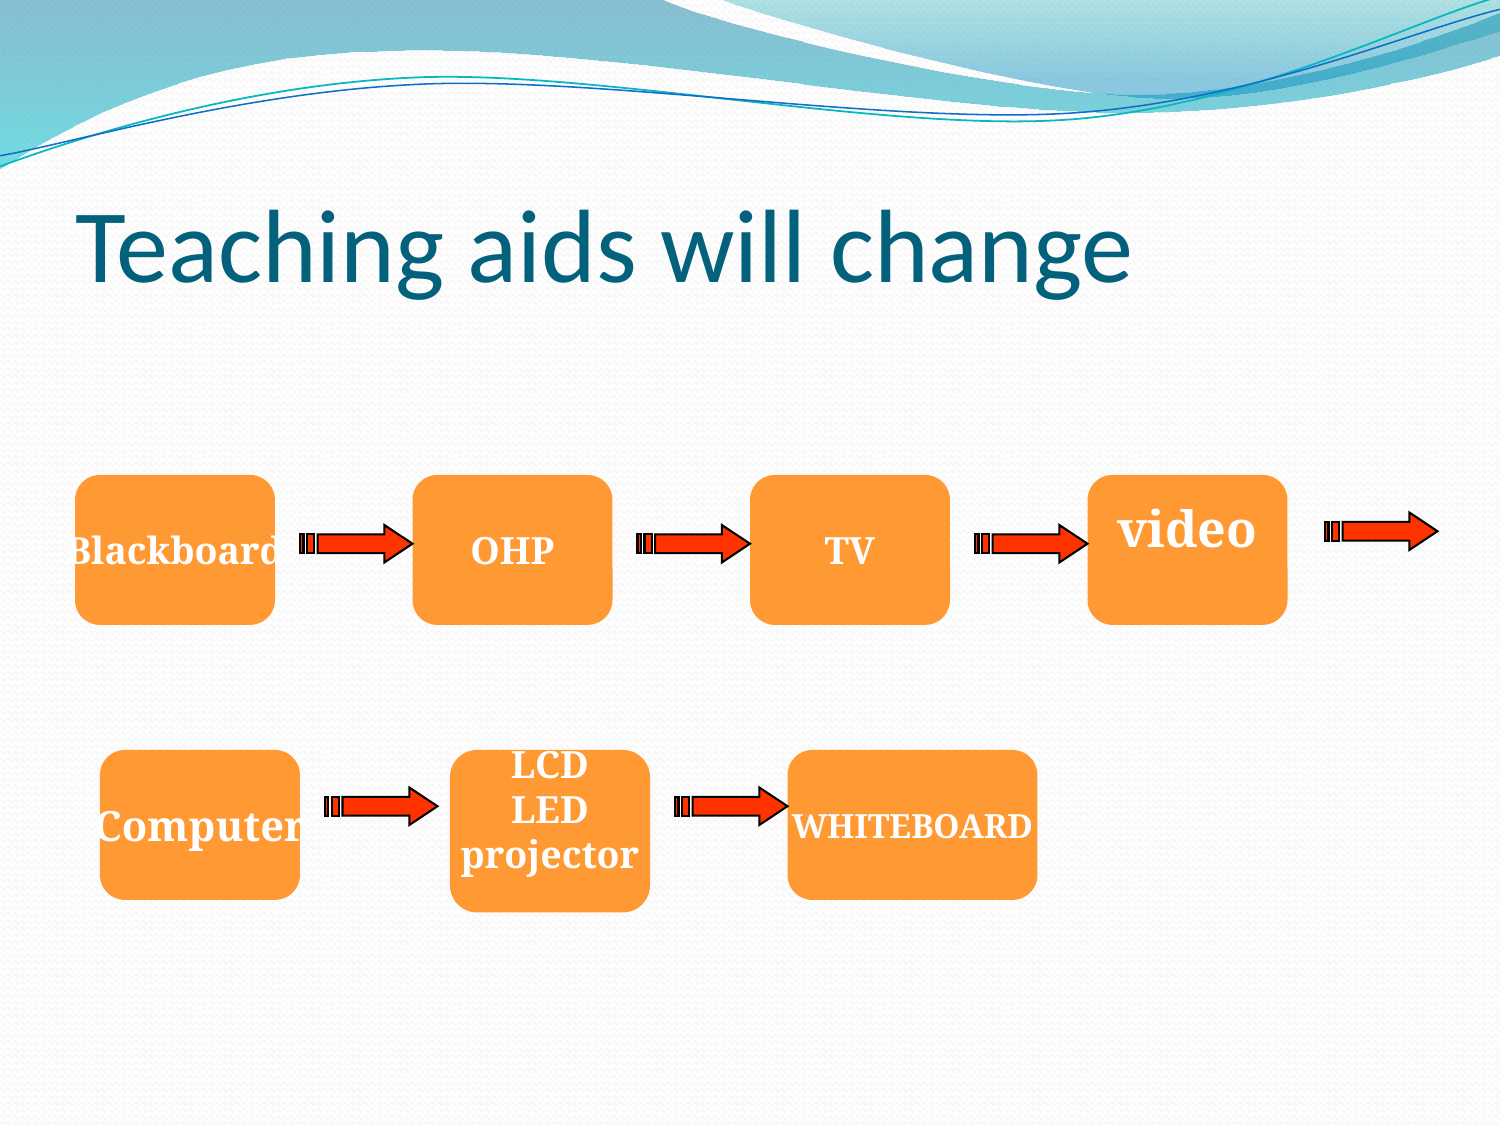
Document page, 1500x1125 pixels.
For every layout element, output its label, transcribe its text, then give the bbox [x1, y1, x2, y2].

text_box OHP [412, 474, 613, 625]
text_box [332, 796, 340, 816]
text_box [324, 796, 329, 816]
text_box [342, 787, 438, 826]
text_box [655, 525, 751, 563]
text_box video [1087, 474, 1288, 625]
title Teaching aids will change [75, 115, 1425, 303]
text_box [300, 534, 304, 554]
text_box [317, 525, 413, 563]
text_box [644, 534, 652, 554]
text_box TV [750, 474, 951, 625]
text_box [307, 534, 315, 554]
text_box WHITEBOARD [787, 749, 1038, 900]
text_box [1342, 512, 1438, 550]
text_box [692, 787, 788, 826]
text_box [637, 534, 641, 554]
text_box [1332, 521, 1340, 541]
text_box [1325, 521, 1329, 541]
text_box LCD LED projector [449, 749, 651, 913]
text_box [992, 525, 1088, 563]
text_box [675, 796, 679, 816]
text_box Blackboard [75, 474, 276, 625]
text_box [975, 534, 979, 554]
text_box [982, 534, 990, 554]
text_box Computer [99, 749, 301, 900]
text_box [682, 796, 690, 816]
